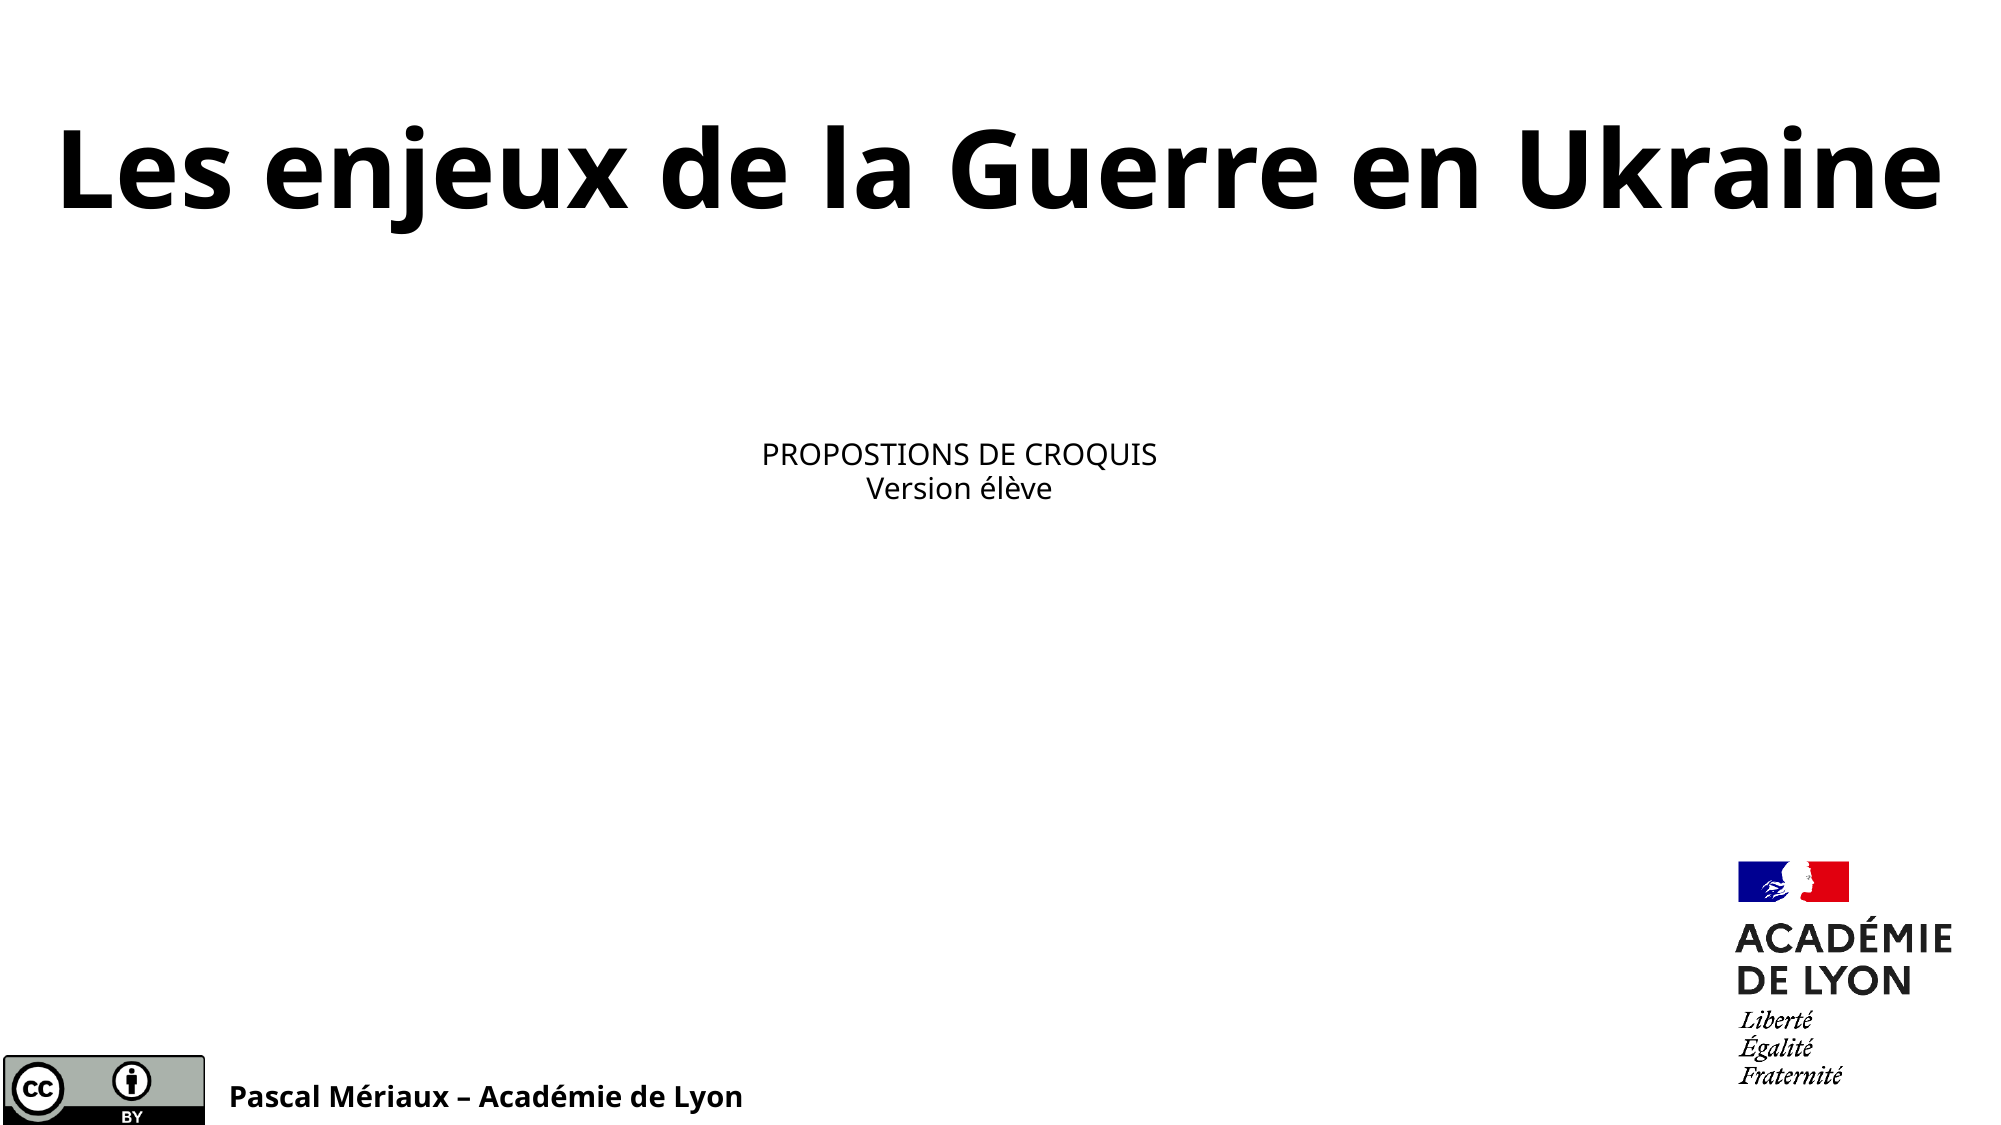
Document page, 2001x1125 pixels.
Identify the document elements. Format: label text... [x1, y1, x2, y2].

text_box Pascal Mériaux – Académie de Lyon [213, 1070, 981, 1121]
picture [1698, 821, 2000, 1125]
title Les enjeux de la Guerre en Ukraine [35, 82, 1965, 240]
picture [3, 1055, 205, 1125]
subtitle PROPOSTIONS DE CROQUIS Version élève [209, 431, 1710, 515]
